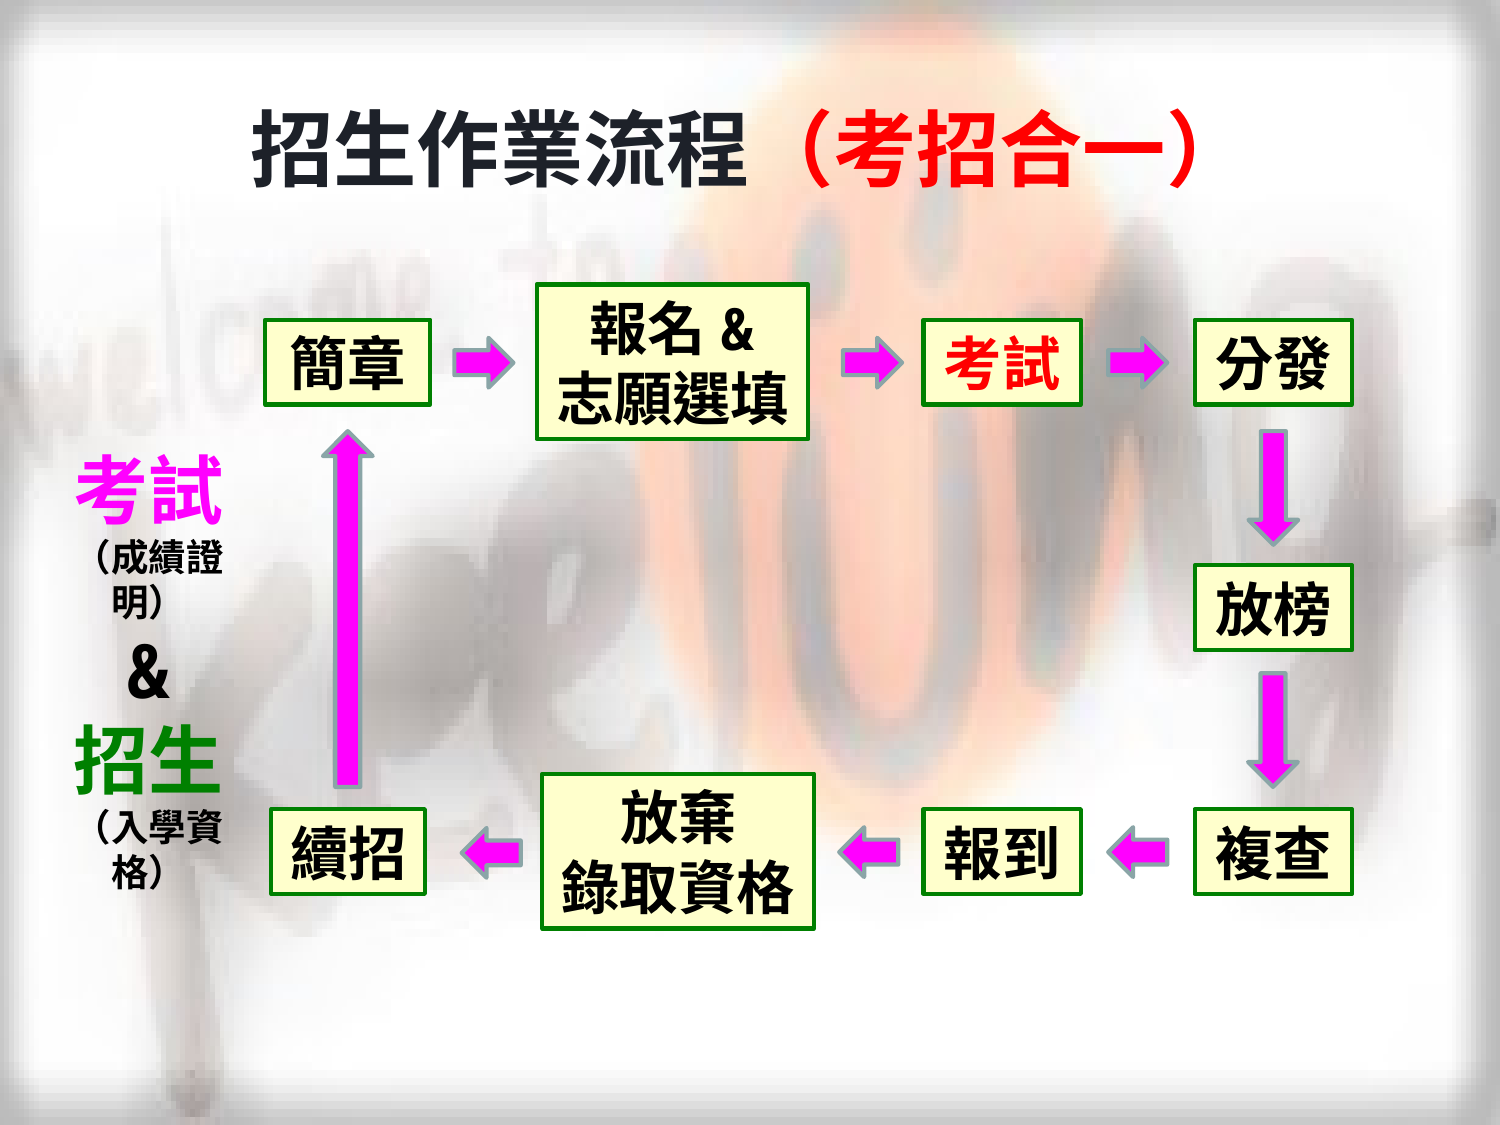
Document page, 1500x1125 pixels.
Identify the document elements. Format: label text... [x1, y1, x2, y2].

text_box 考試 （成績證明） & 招生 （入學資格） [25, 436, 259, 902]
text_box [264, 284, 1353, 931]
picture [0, 0, 1500, 1125]
text_box 招生作業流程（考招合一） [153, 90, 1347, 205]
